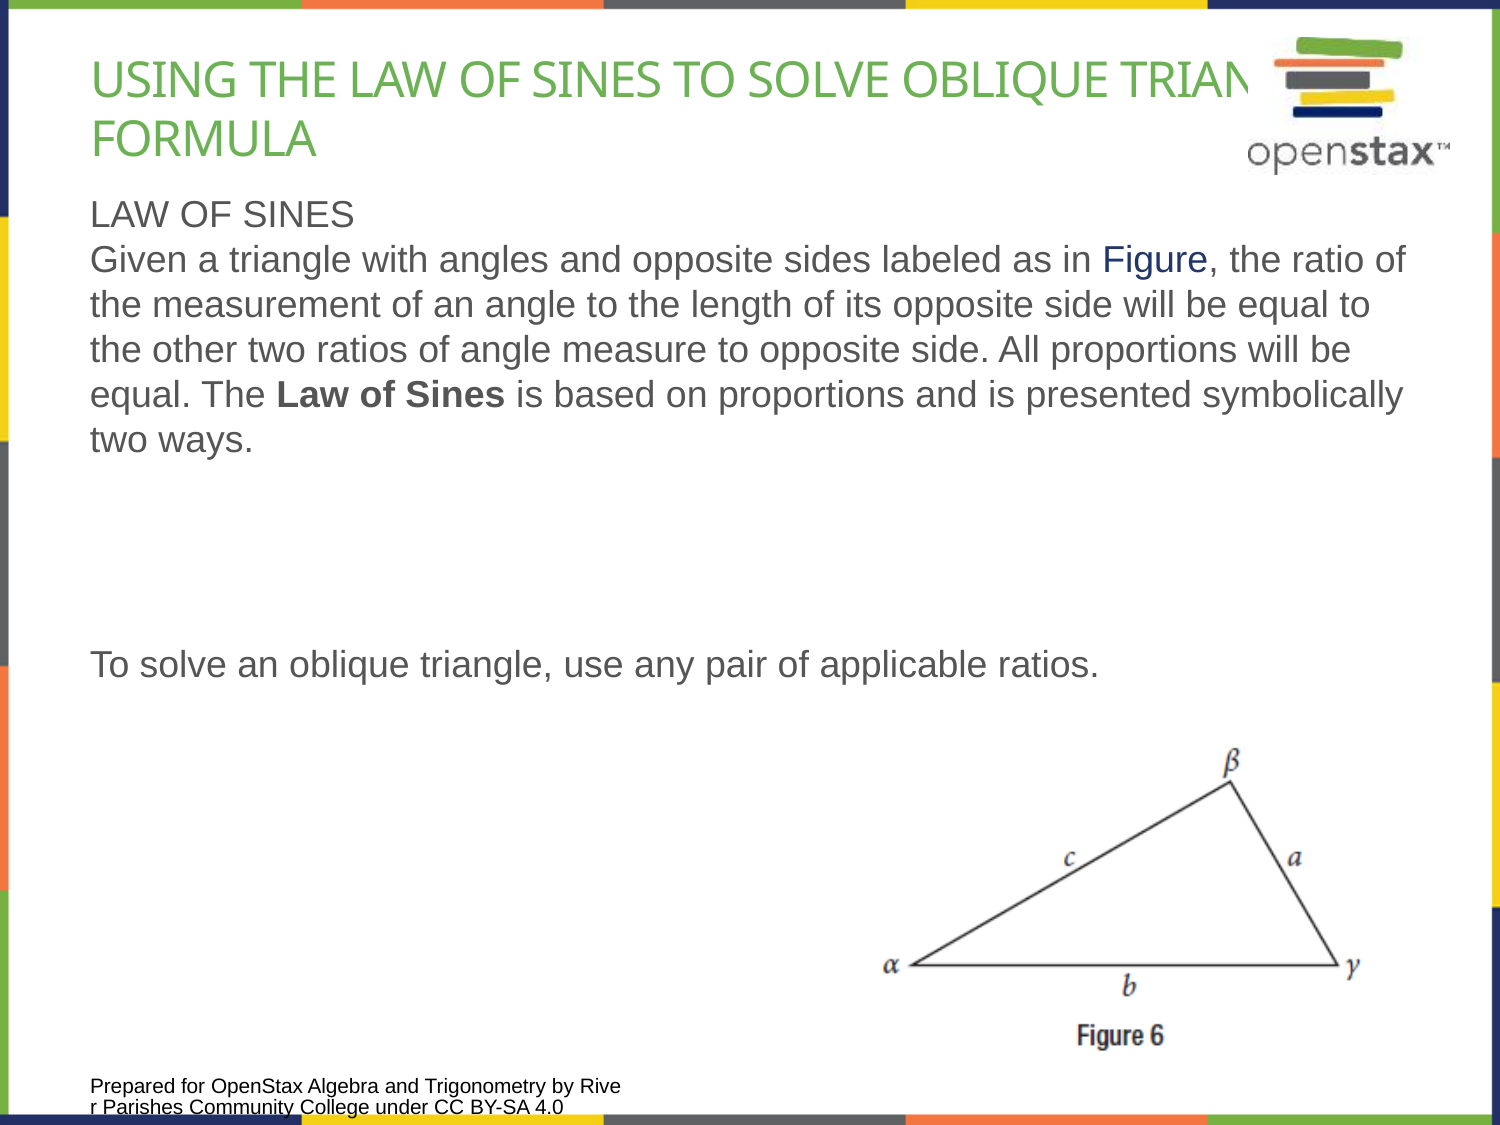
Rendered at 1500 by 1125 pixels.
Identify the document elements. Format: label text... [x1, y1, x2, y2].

footer Prepared for OpenStax Algebra and Trigonometry by River Parishes Community College under CC BY-SA 4.0 [75, 1065, 638, 1112]
picture [0, 0, 1500, 1125]
title Using the Law of Sines to Solve Oblique Triangles formula [75, 39, 1247, 175]
